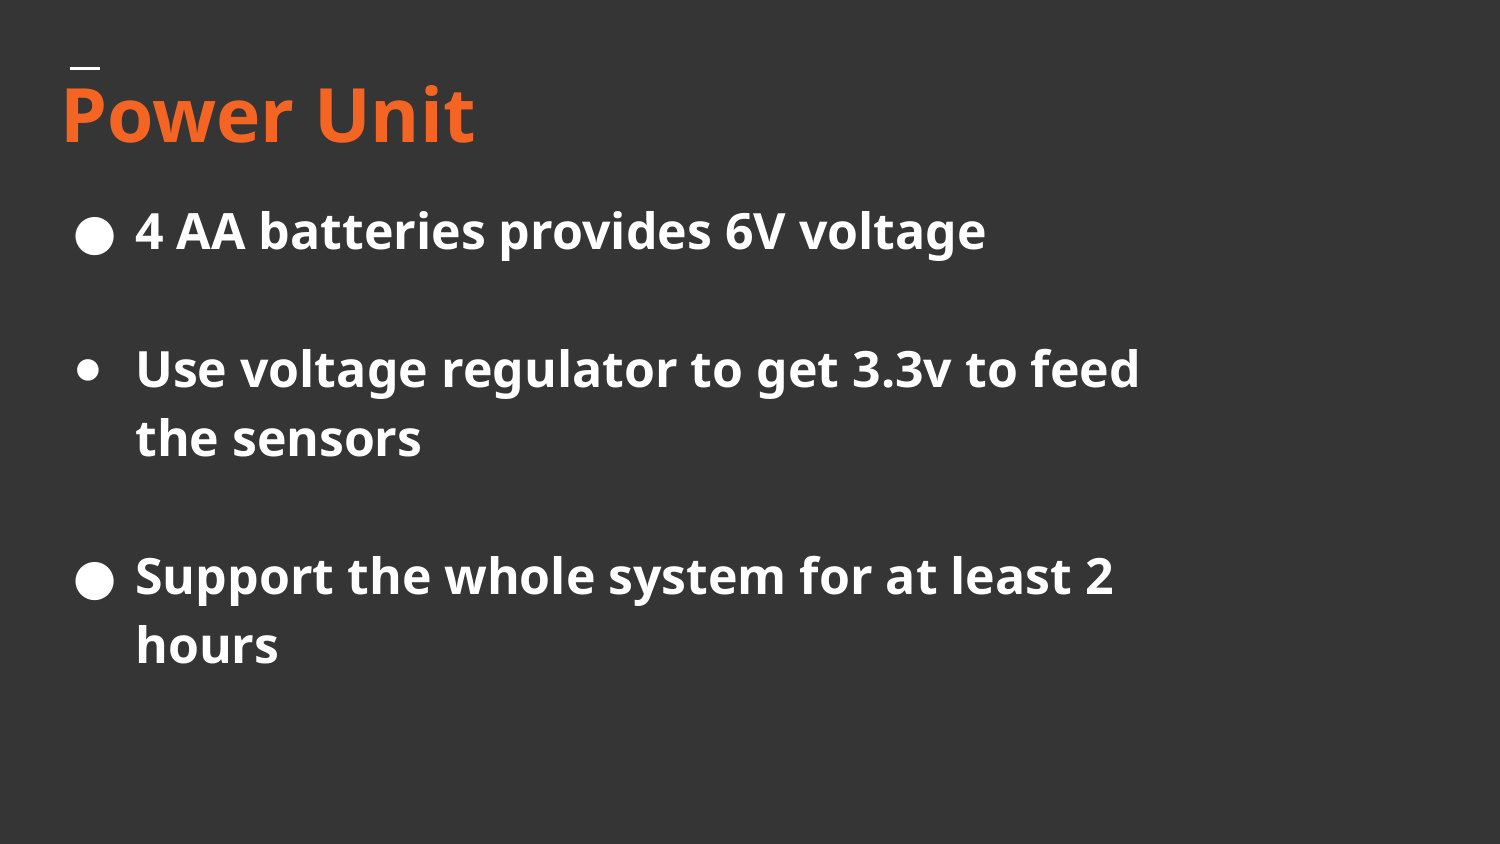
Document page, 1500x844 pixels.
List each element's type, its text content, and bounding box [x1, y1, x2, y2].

title Power Unit 4 AA batteries provides 6V voltage Use voltage regulator to get 3.3v to feed the sensors Support the whole system for at least 2 hours [45, 52, 1249, 173]
